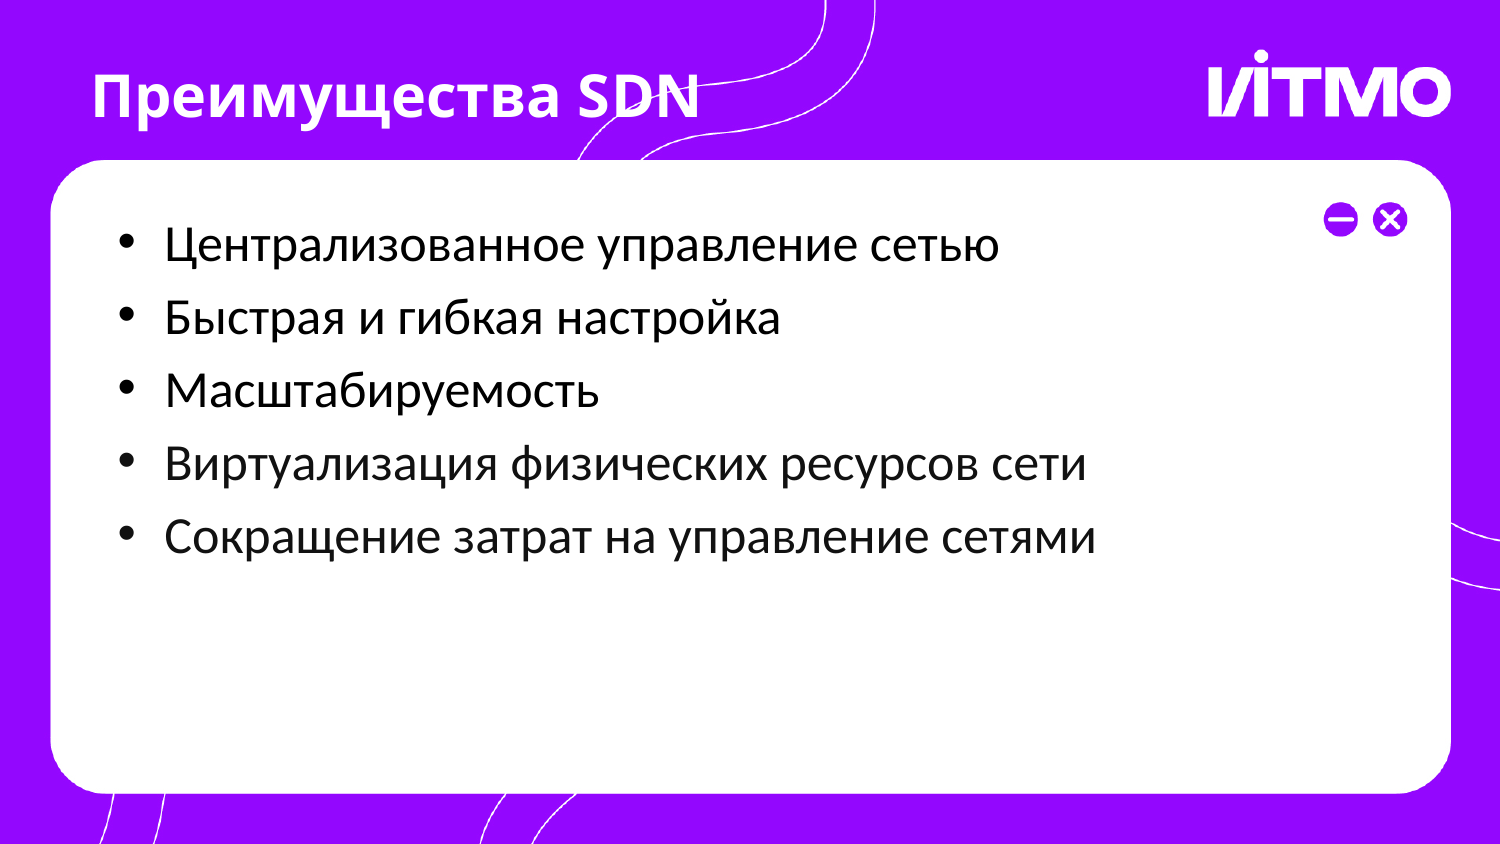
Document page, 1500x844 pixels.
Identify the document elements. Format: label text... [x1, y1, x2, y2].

title Преимущества SDN [75, 50, 1195, 137]
picture [0, 0, 1500, 844]
list Централизованное управление сетью Быстрая и гибкая настройка Масштабируемость Виртуализация физических ресурсов сети Сокращение затрат на управление сетями [102, 202, 1279, 762]
